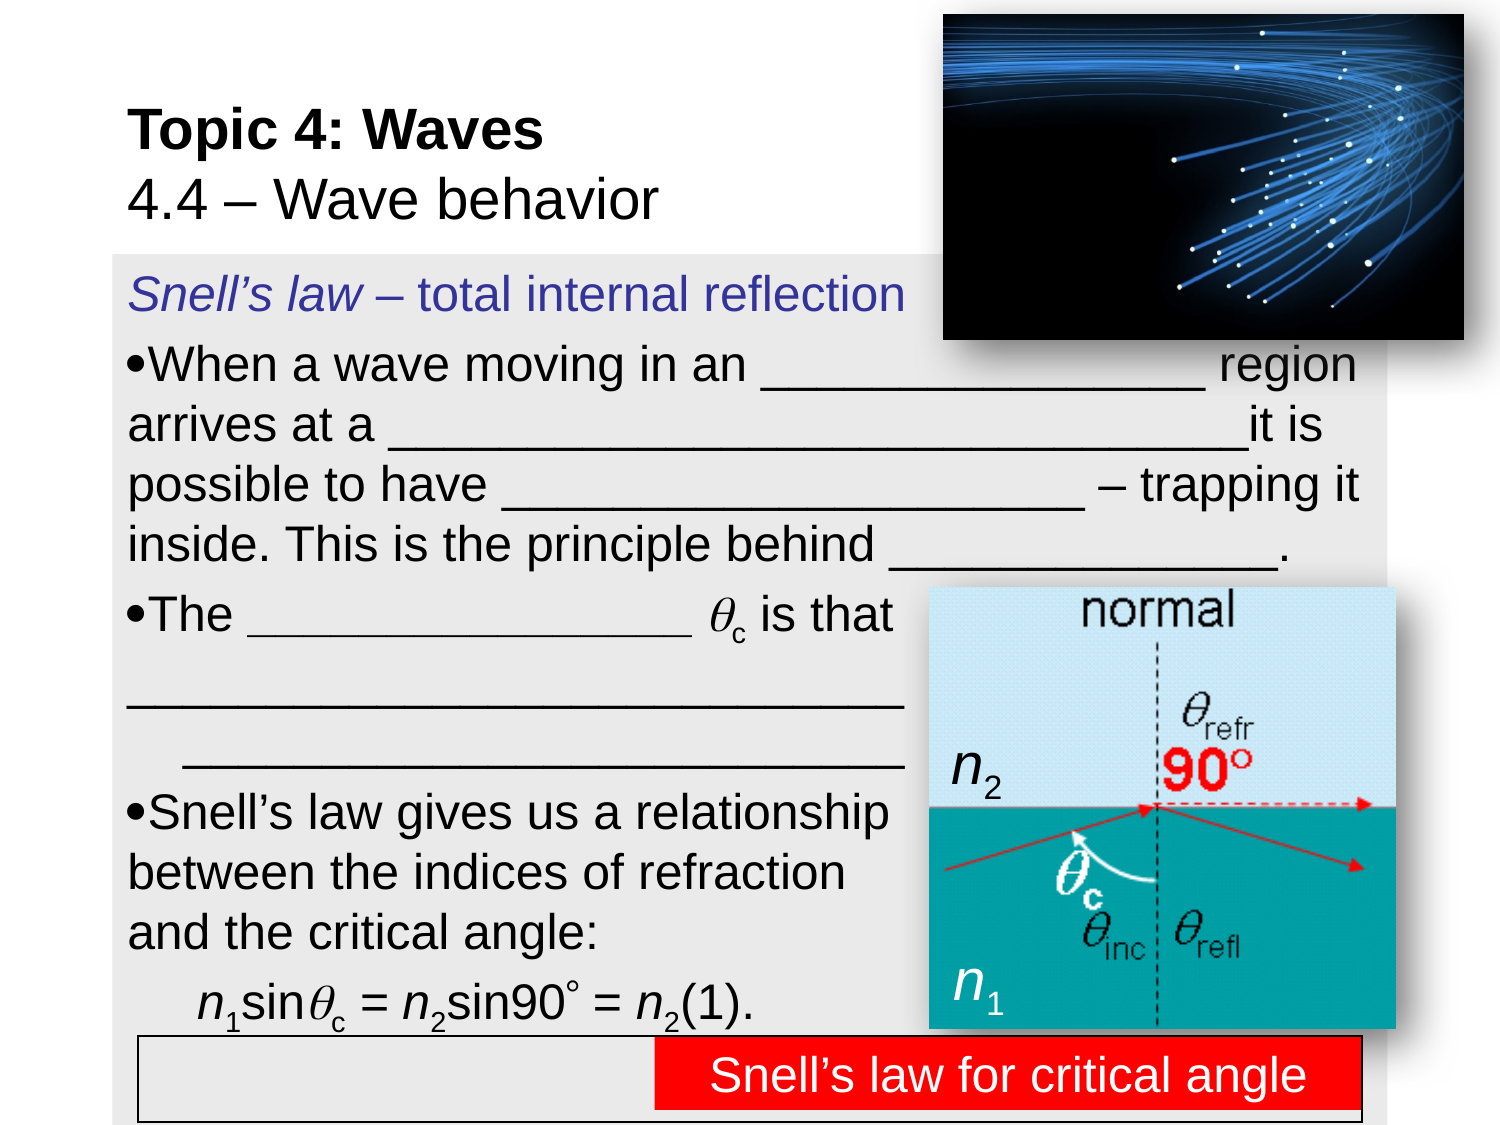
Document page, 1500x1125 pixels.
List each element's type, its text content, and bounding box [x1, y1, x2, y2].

text_box Snell’s law – total internal reflection When a wave moving in an ________________ region arrives at a _______________________________it is possible to have _____________________ – trapping it inside. This is the principle behind ______________. The ________________ c is that ____________________________ __________________________ Snell’s law gives us a relationship between the indices of refraction and the critical angle: n1sinc = n2sin90 = n2(1). [112, 254, 1388, 1125]
picture [943, 14, 1464, 340]
picture [929, 586, 1396, 1029]
title Topic 4: Waves 4.4 – Wave behavior [112, 87, 926, 235]
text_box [137, 1035, 1363, 1125]
